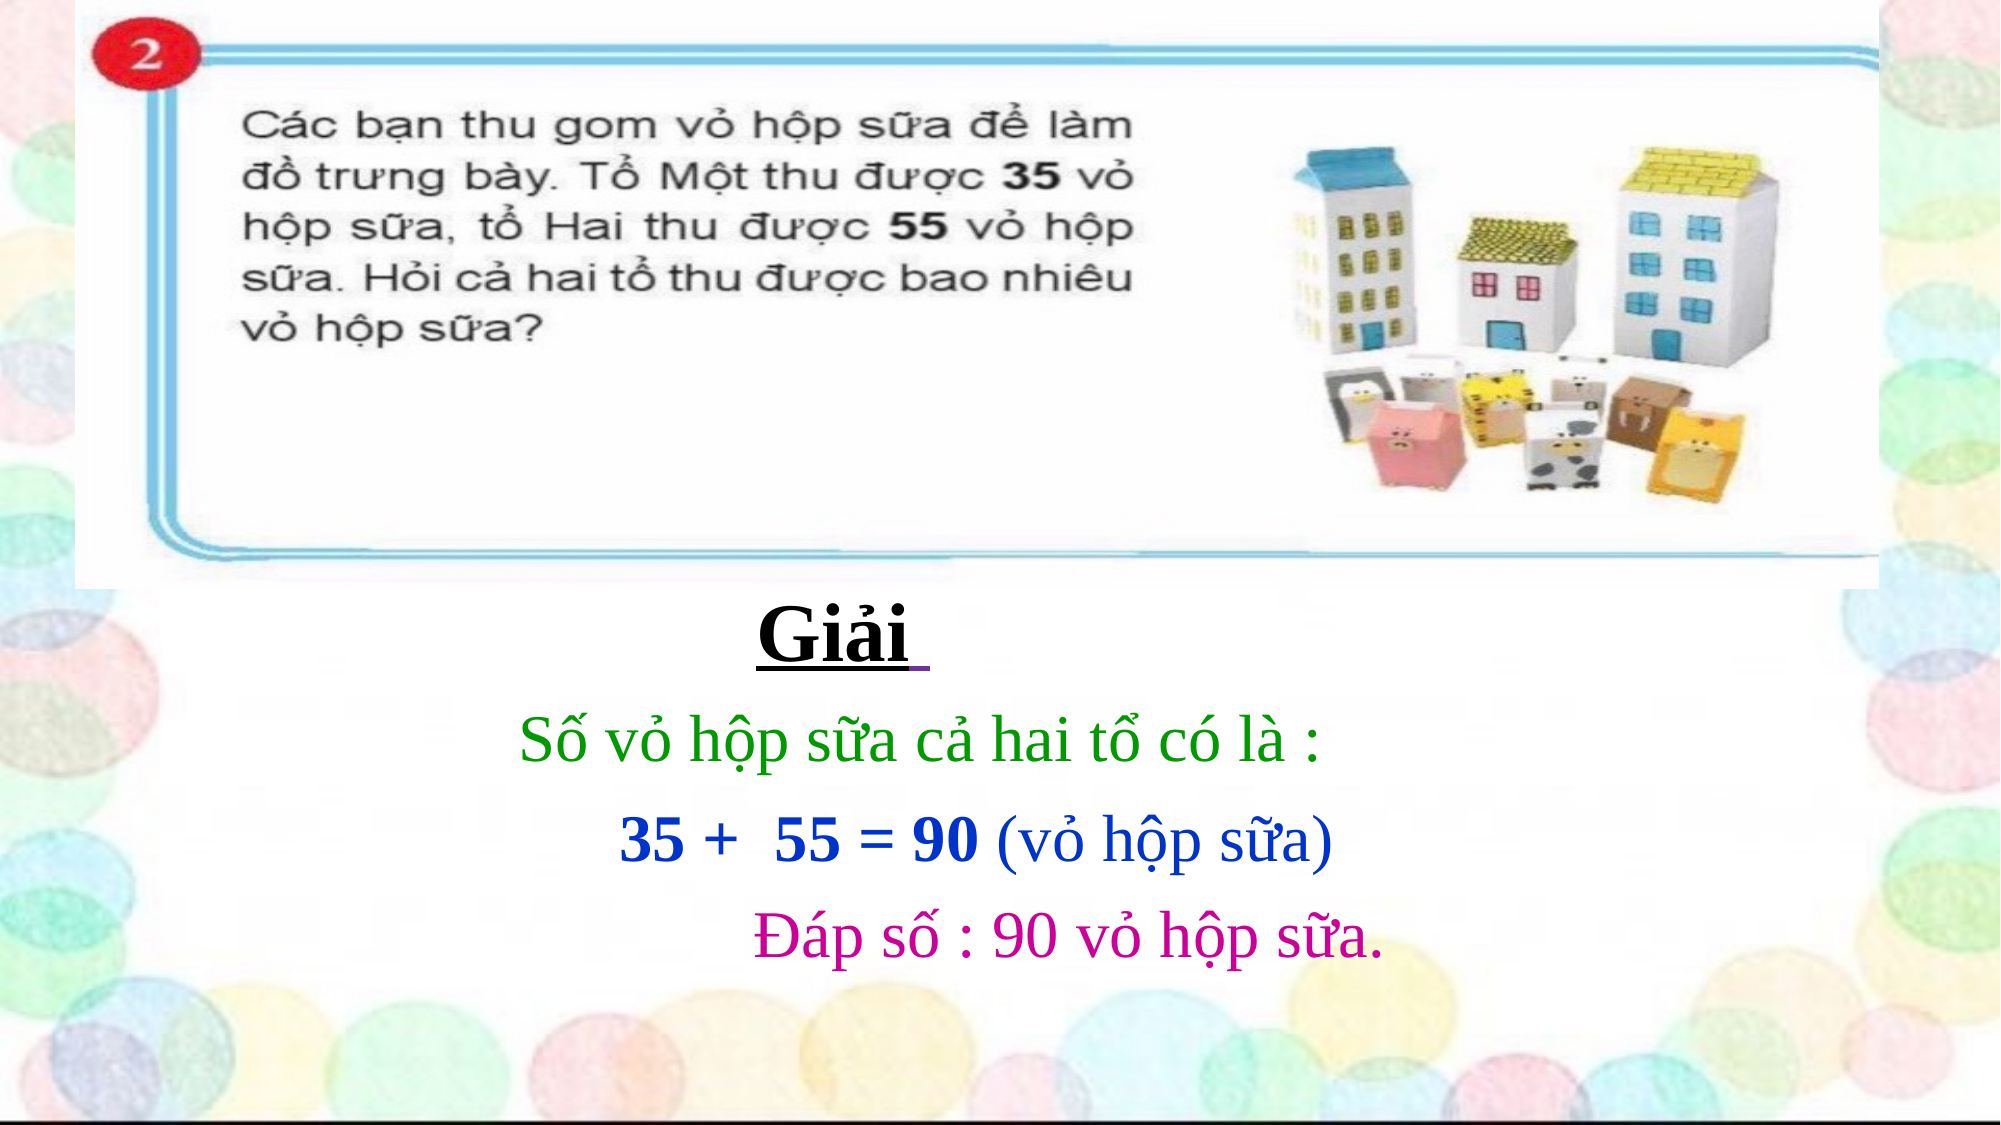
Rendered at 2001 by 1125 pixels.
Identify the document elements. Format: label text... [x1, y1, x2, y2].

text_box Số vỏ hộp sữa cả hai tổ có là : [504, 687, 1350, 783]
text_box Giải [741, 601, 1105, 686]
text_box Đáp số : 90 vỏ hộp sữa. [537, 883, 1432, 979]
text_box 35 + 55 = 90 (vỏ hộp sữa) [537, 787, 1484, 883]
picture [0, 0, 2001, 1125]
